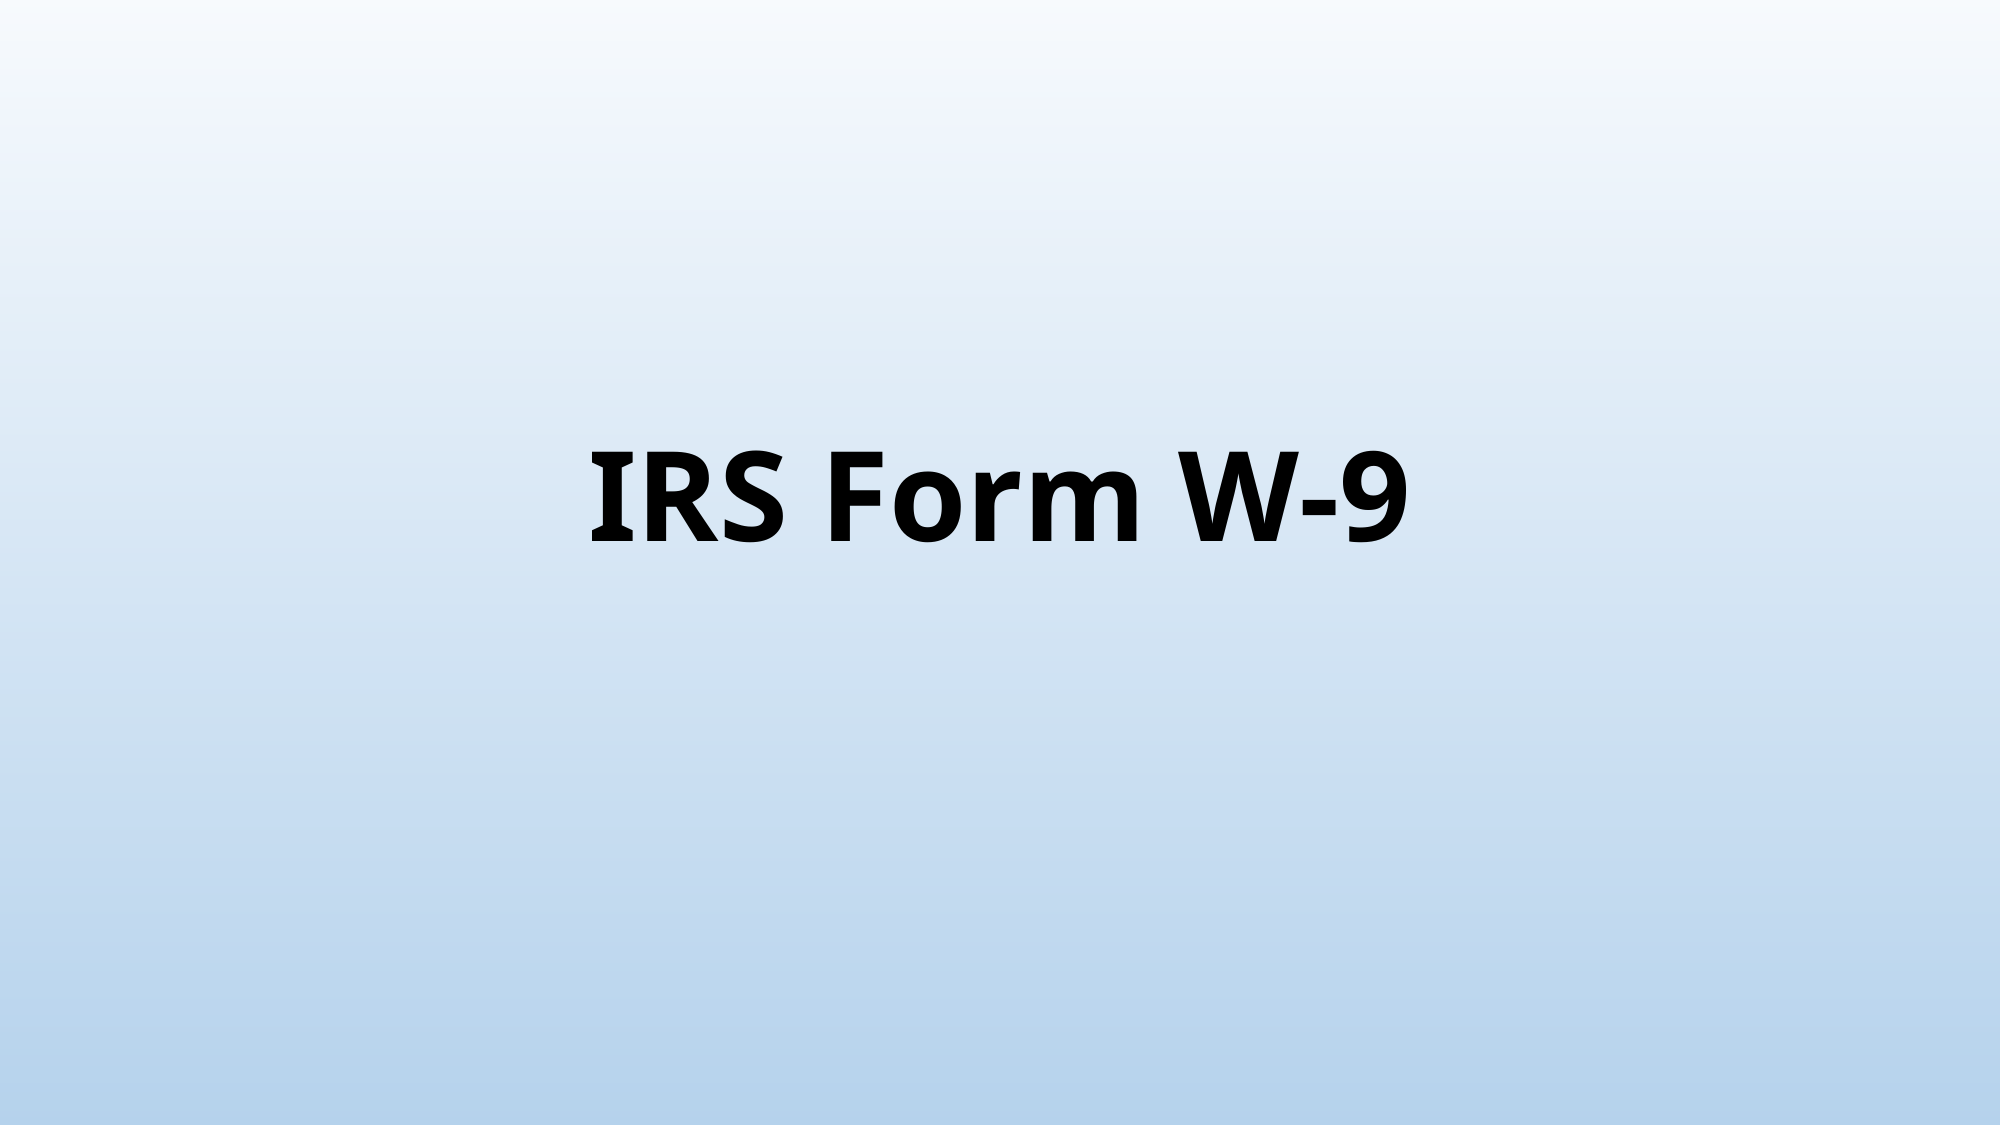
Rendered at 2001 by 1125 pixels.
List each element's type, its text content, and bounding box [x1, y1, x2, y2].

title IRS Form W-9 [249, 184, 1750, 576]
